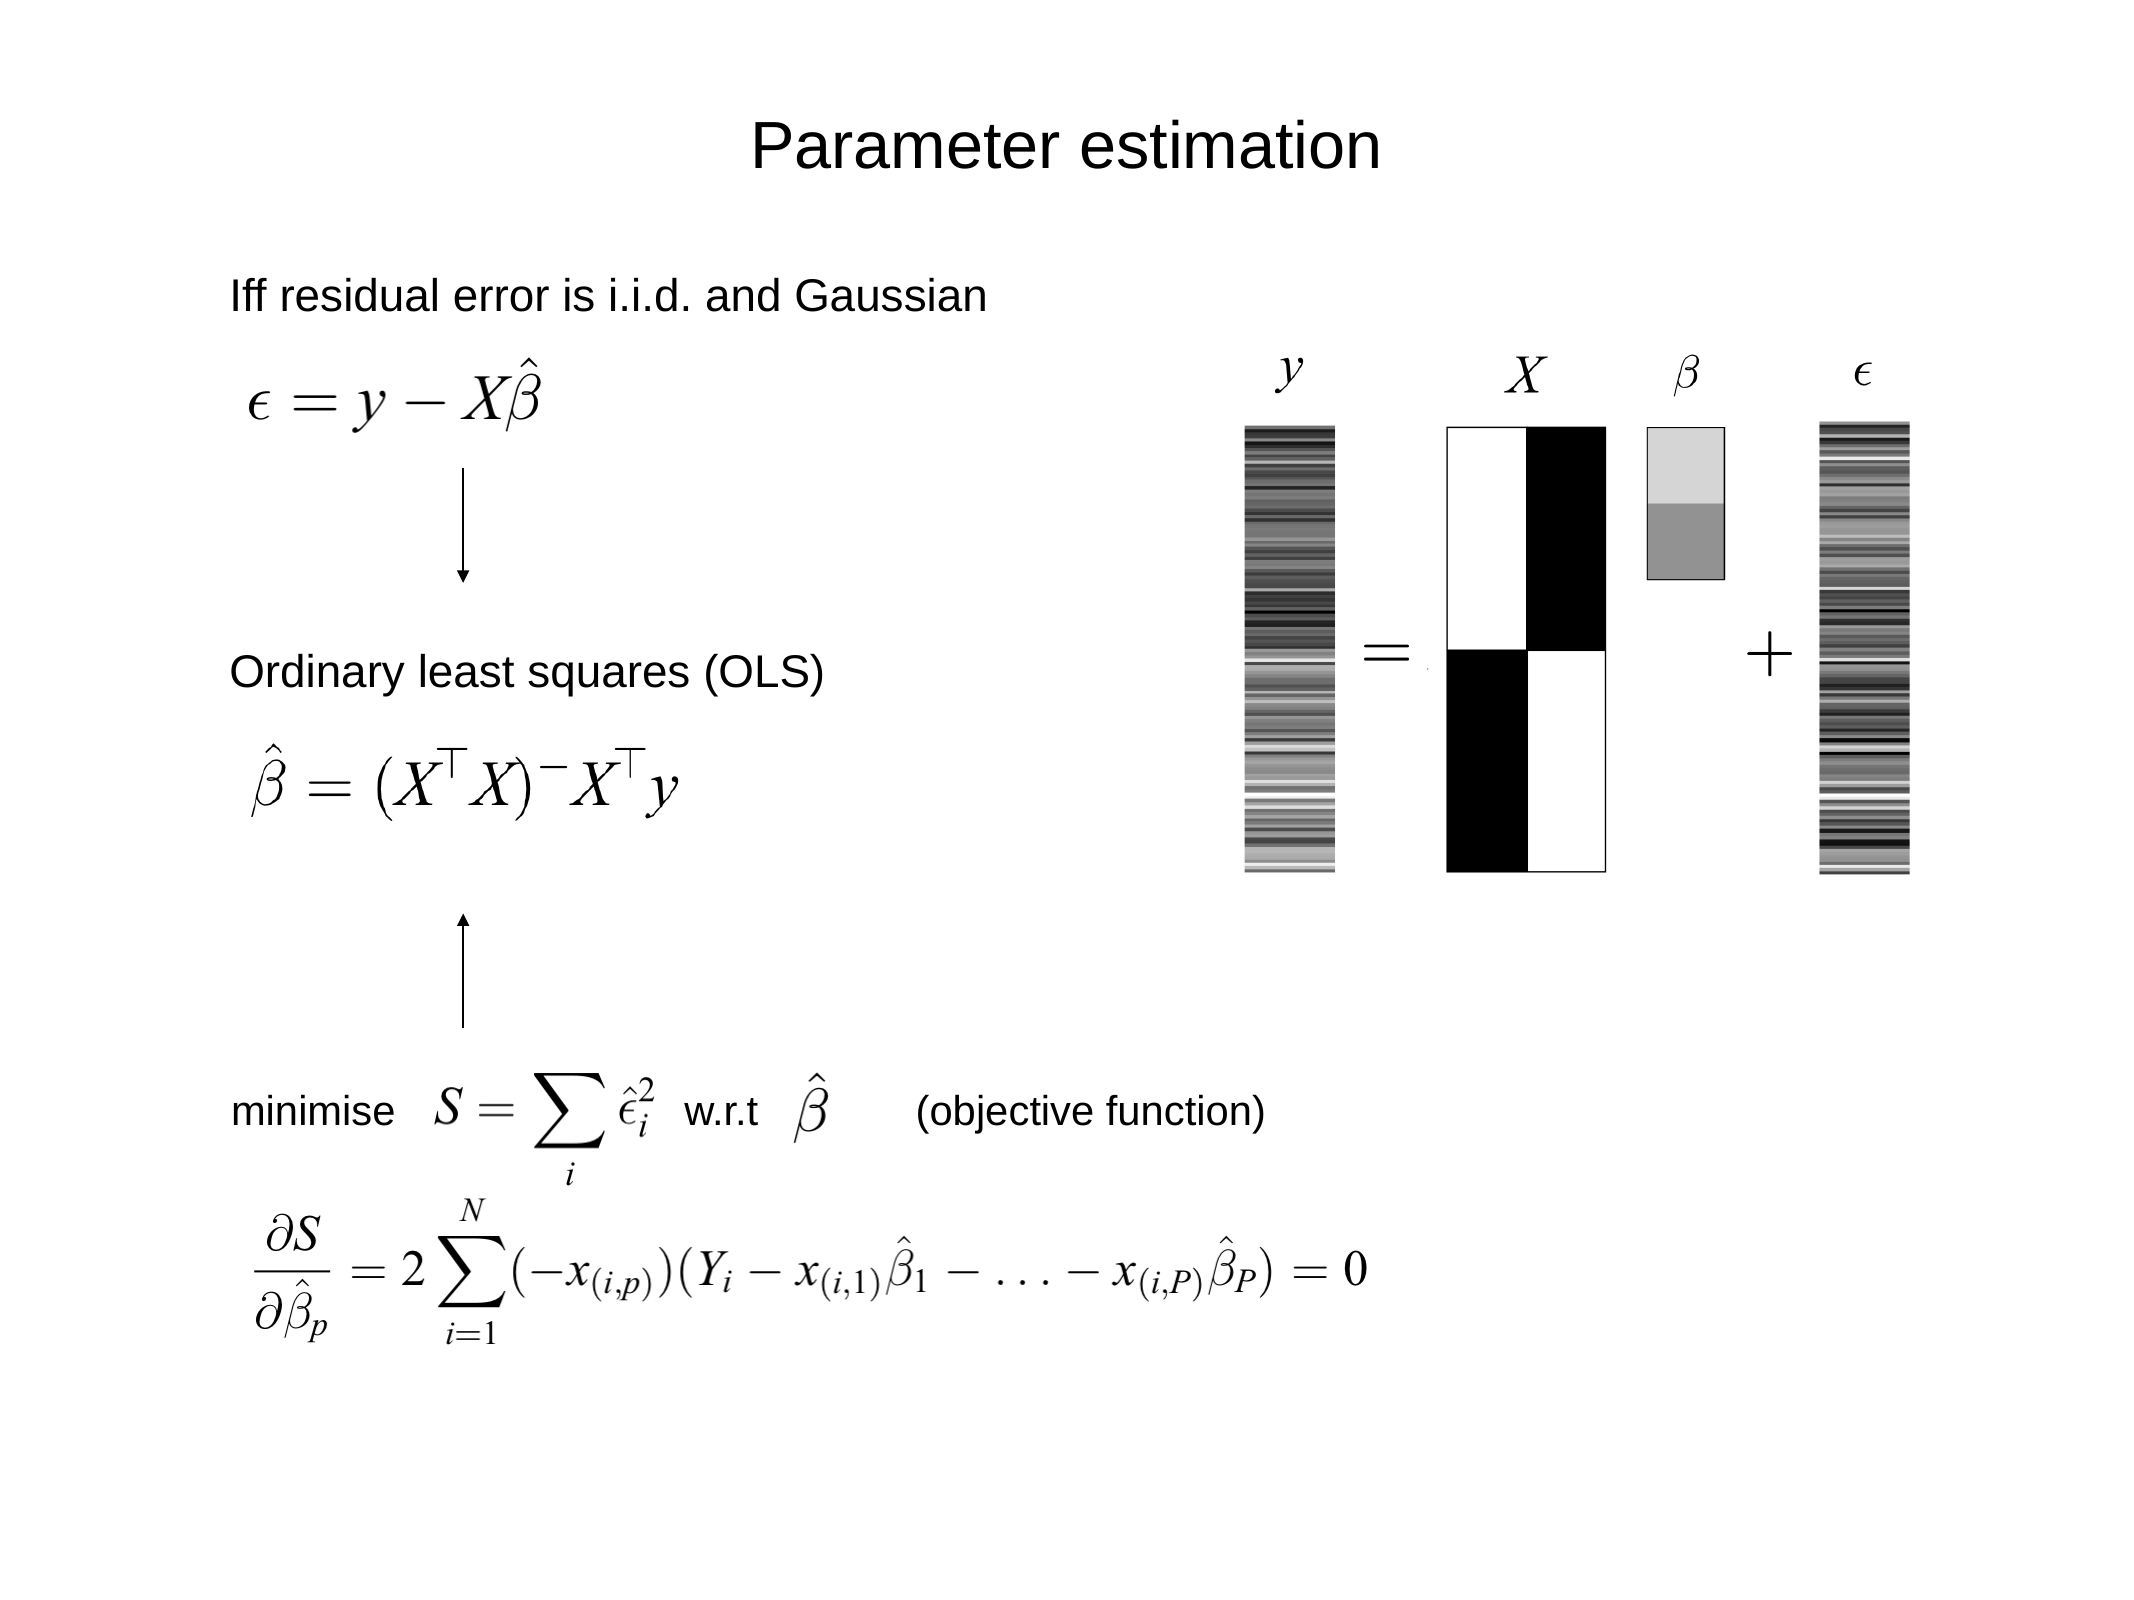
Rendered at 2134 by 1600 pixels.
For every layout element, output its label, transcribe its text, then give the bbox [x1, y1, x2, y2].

picture [249, 354, 545, 439]
picture [432, 1068, 656, 1189]
picture [1206, 328, 1948, 902]
picture [247, 739, 679, 825]
text_box [456, 468, 470, 583]
text_box [456, 913, 470, 1028]
text_box Parameter estimation [208, 53, 1925, 215]
text_box (objective function) [890, 1075, 1292, 1143]
picture [251, 1197, 1370, 1347]
text_box w.r.t [656, 1075, 789, 1143]
text_box Ordinary least squares (OLS) [221, 633, 1068, 705]
text_box Iff residual error is i.i.d. and Gaussian [221, 257, 1151, 329]
picture [789, 1069, 833, 1149]
text_box minimise [142, 1075, 432, 1143]
